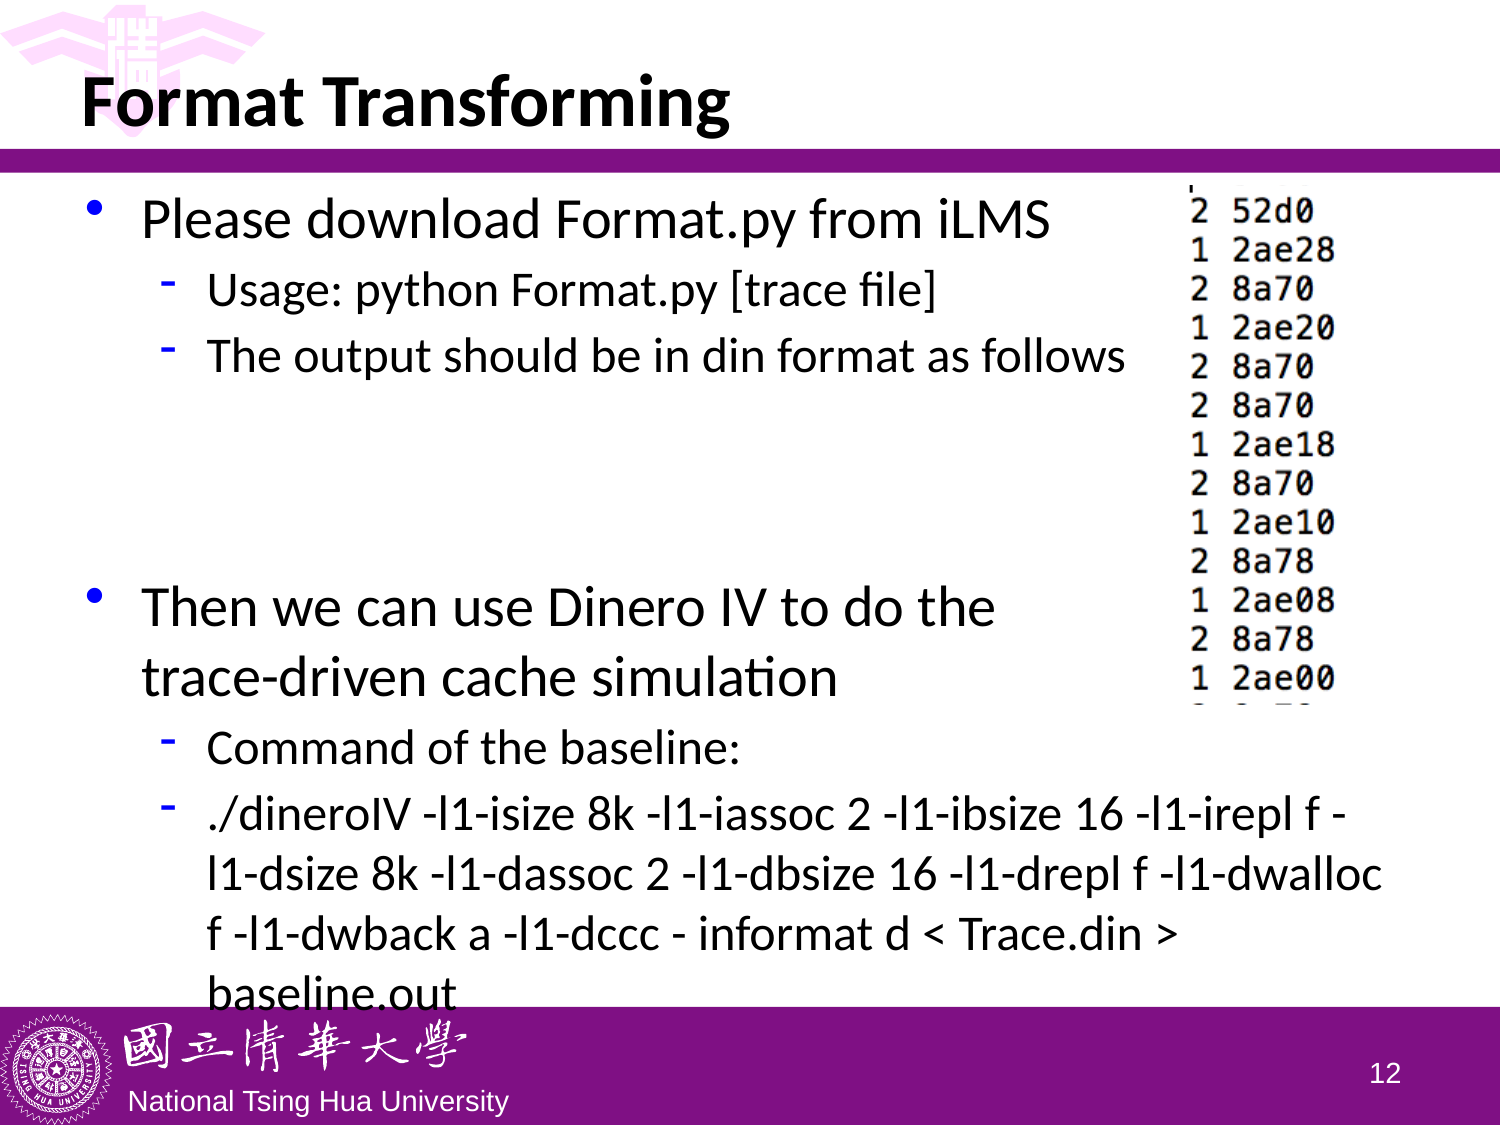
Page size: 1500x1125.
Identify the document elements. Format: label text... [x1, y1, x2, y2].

title Format Transforming [66, 37, 1413, 149]
slide_number 11 [1104, 1021, 1417, 1097]
list Please download Format.py from iLMS Usage: python Format.py [trace file] The output should be in din format as follows Then we can use Dinero IV to do the trace-driven cache simulation Command of the baseline: ./dineroIV -l1-isize 8k -l1-iassoc 2 -l1-ibsize 16 -l1-irepl f -l1-dsize 8k -l1-dassoc 2 -l1-dbsize 16 -l1-drepl f -l1-dwalloc f -l1-dwback a -l1-dccc - informat d < Trace.din > baseline.out [69, 172, 1412, 988]
picture [1186, 185, 1352, 705]
